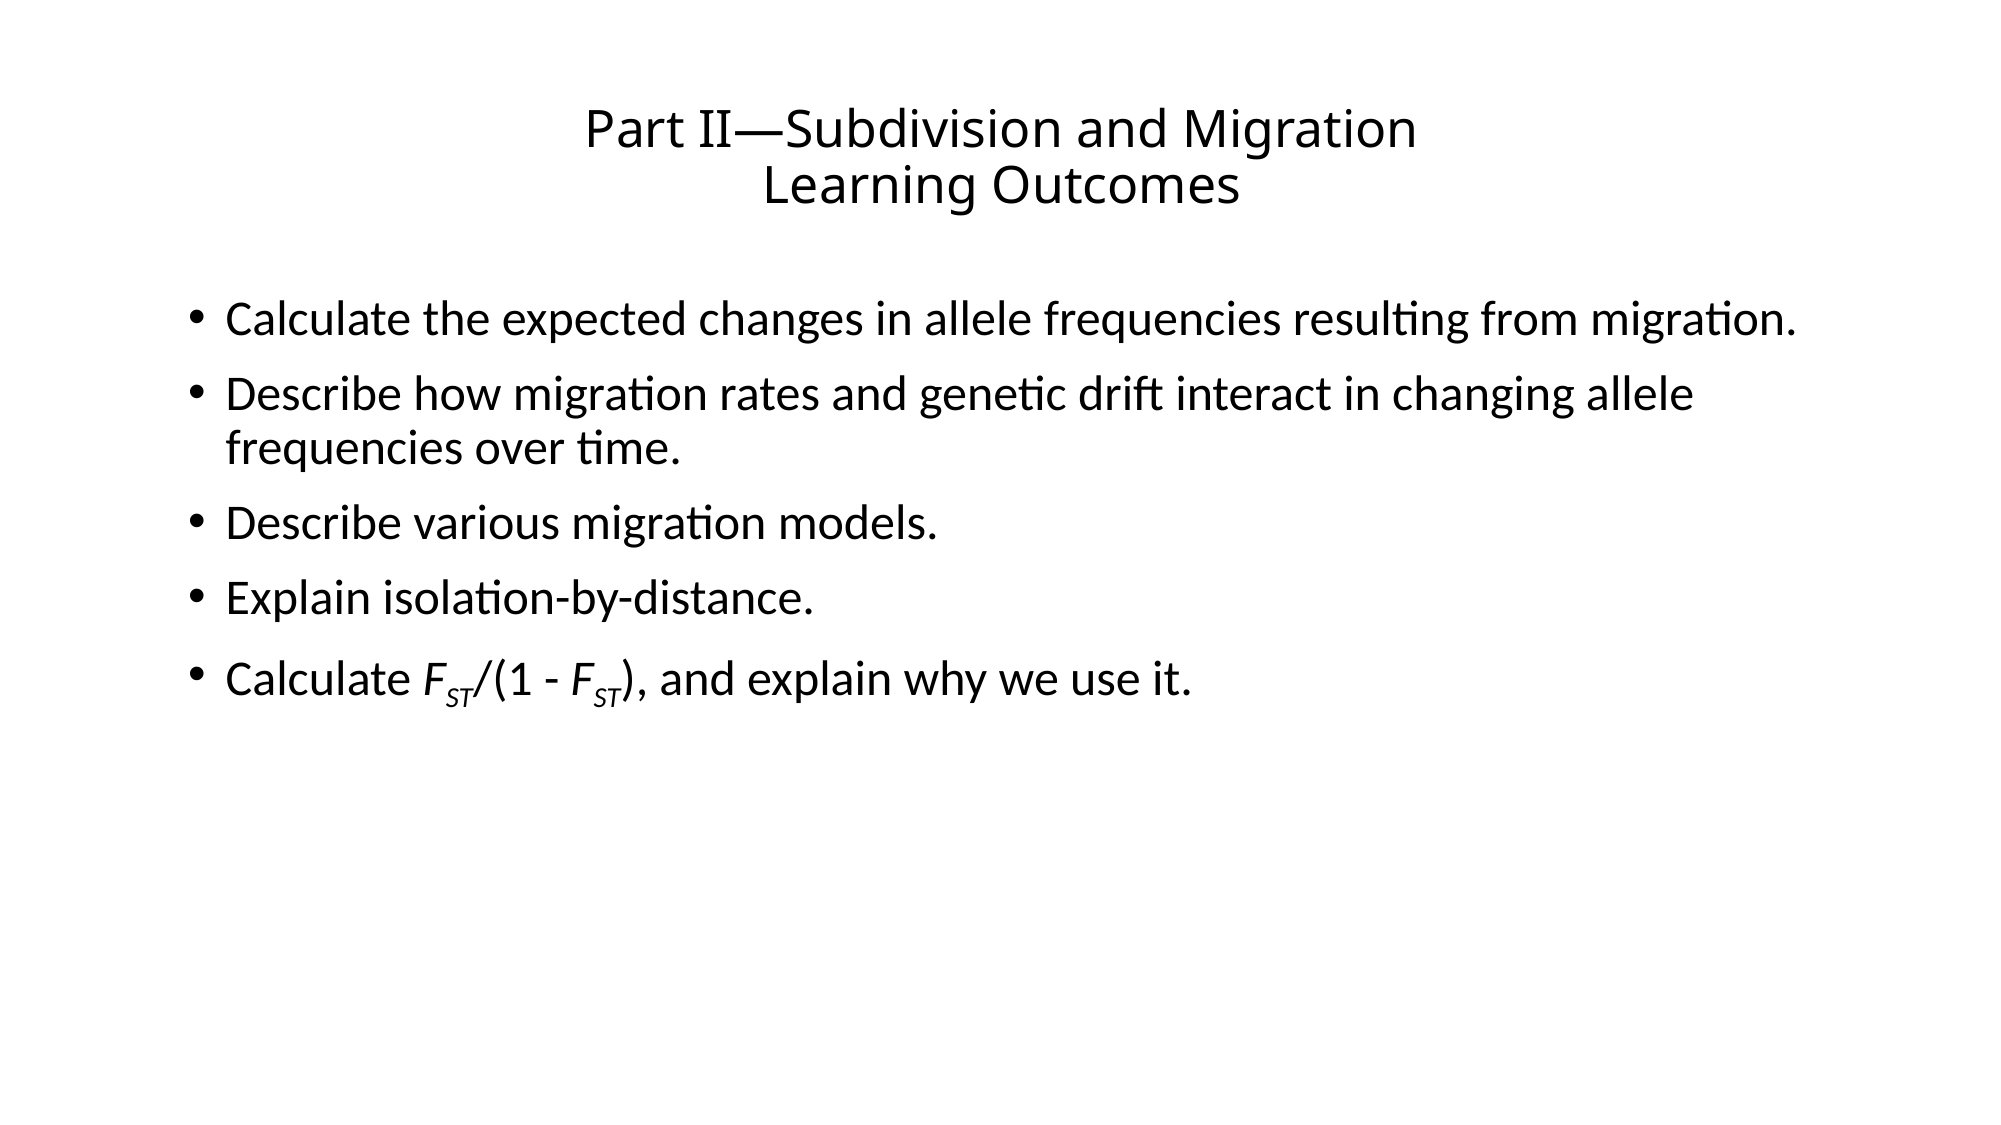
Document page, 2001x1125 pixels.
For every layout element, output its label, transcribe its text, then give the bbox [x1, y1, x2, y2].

title Part II—Subdivision and Migration Learning Outcomes [102, 95, 1903, 224]
list Calculate the expected changes in allele frequencies resulting from migration. Describe how migration rates and genetic drift interact in changing allele frequencies over time. Describe various migration models. Explain isolation-by-distance. Calculate FST/(1 - FST), and explain why we use it. [173, 285, 1832, 1009]
